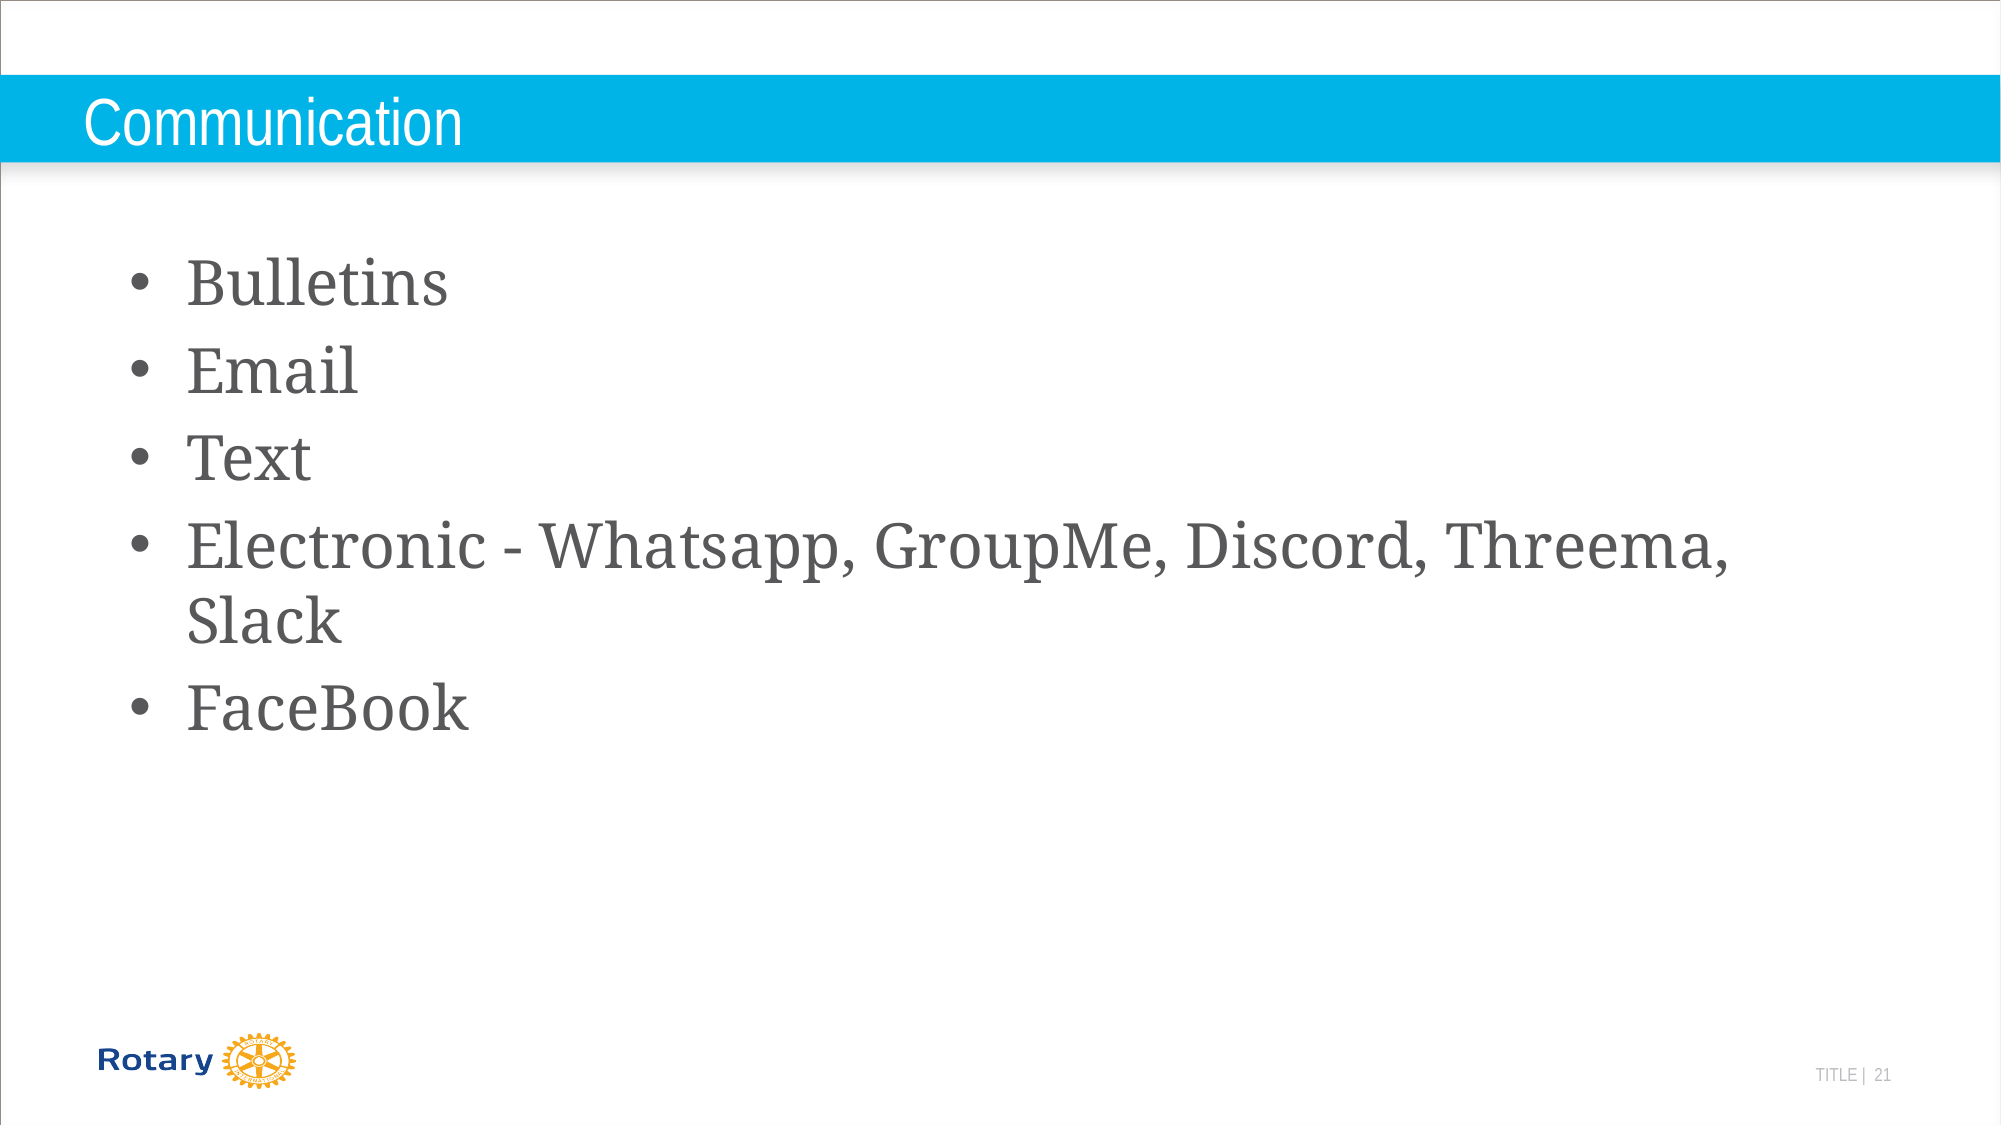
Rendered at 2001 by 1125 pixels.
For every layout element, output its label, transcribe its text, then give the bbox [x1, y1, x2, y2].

title Communication [83, 75, 2000, 163]
picture [99, 1033, 296, 1089]
list Bulletins Email Text Electronic - Whatsapp, GroupMe, Discord, Threema, Slack FaceBook [114, 235, 1915, 979]
